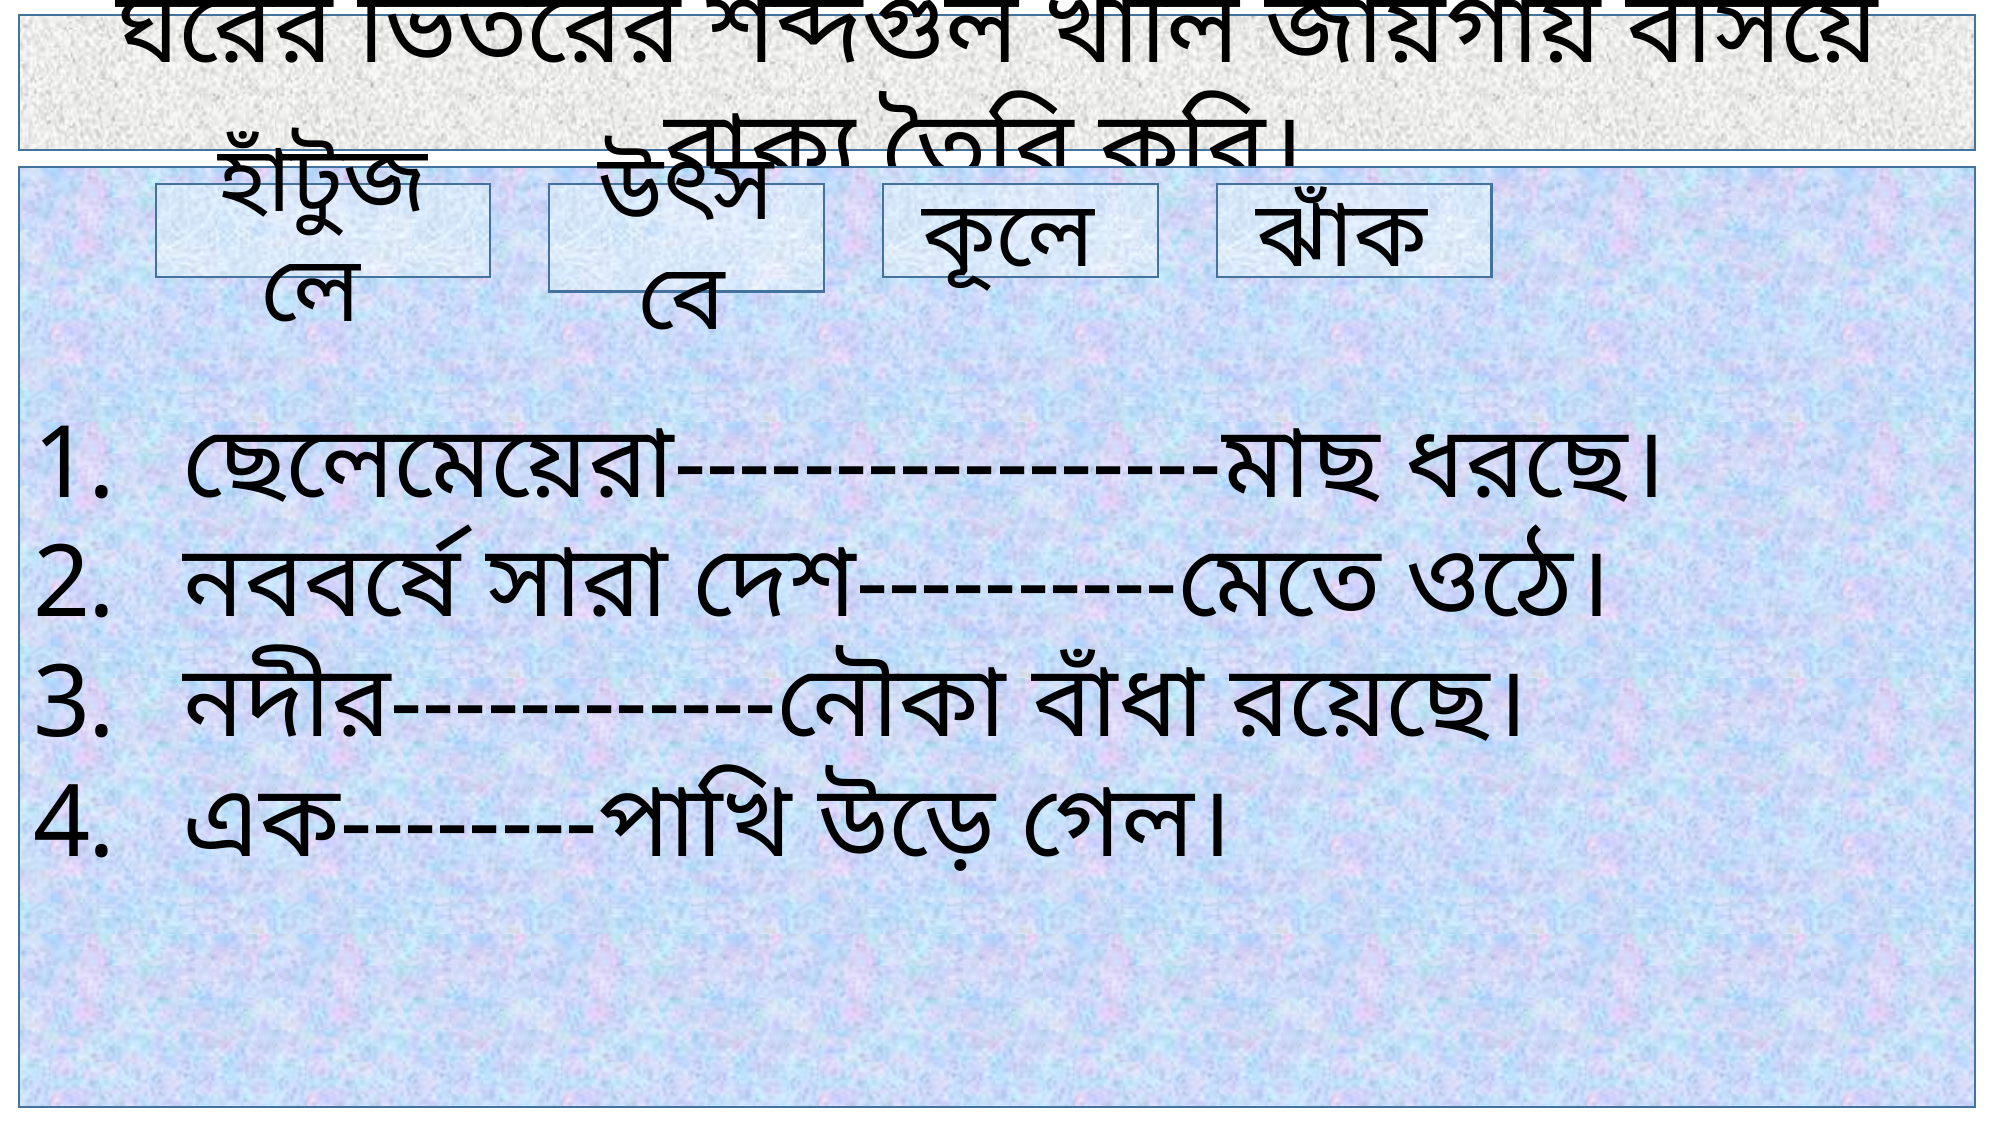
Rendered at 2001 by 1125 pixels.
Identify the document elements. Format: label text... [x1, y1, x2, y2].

text_box উৎসবে [548, 183, 825, 293]
text_box ঝাঁক [1216, 183, 1493, 278]
text_box ঘরের ভিতরের শব্দগুল খালি জায়গায় বসিয়ে বাক্য তৈরি করি। [18, 14, 1976, 151]
text_box হাঁটুজলে [155, 183, 491, 278]
text_box ছেলেমেয়েরা-----------------মাছ ধরছে। নববর্ষে সারা দেশ----------মেতে ওঠে। নদীর------------নৌকা বাঁধা রয়েছে। এক--------পাখি উড়ে গেল। [18, 166, 1976, 1108]
text_box কূলে [882, 183, 1159, 278]
